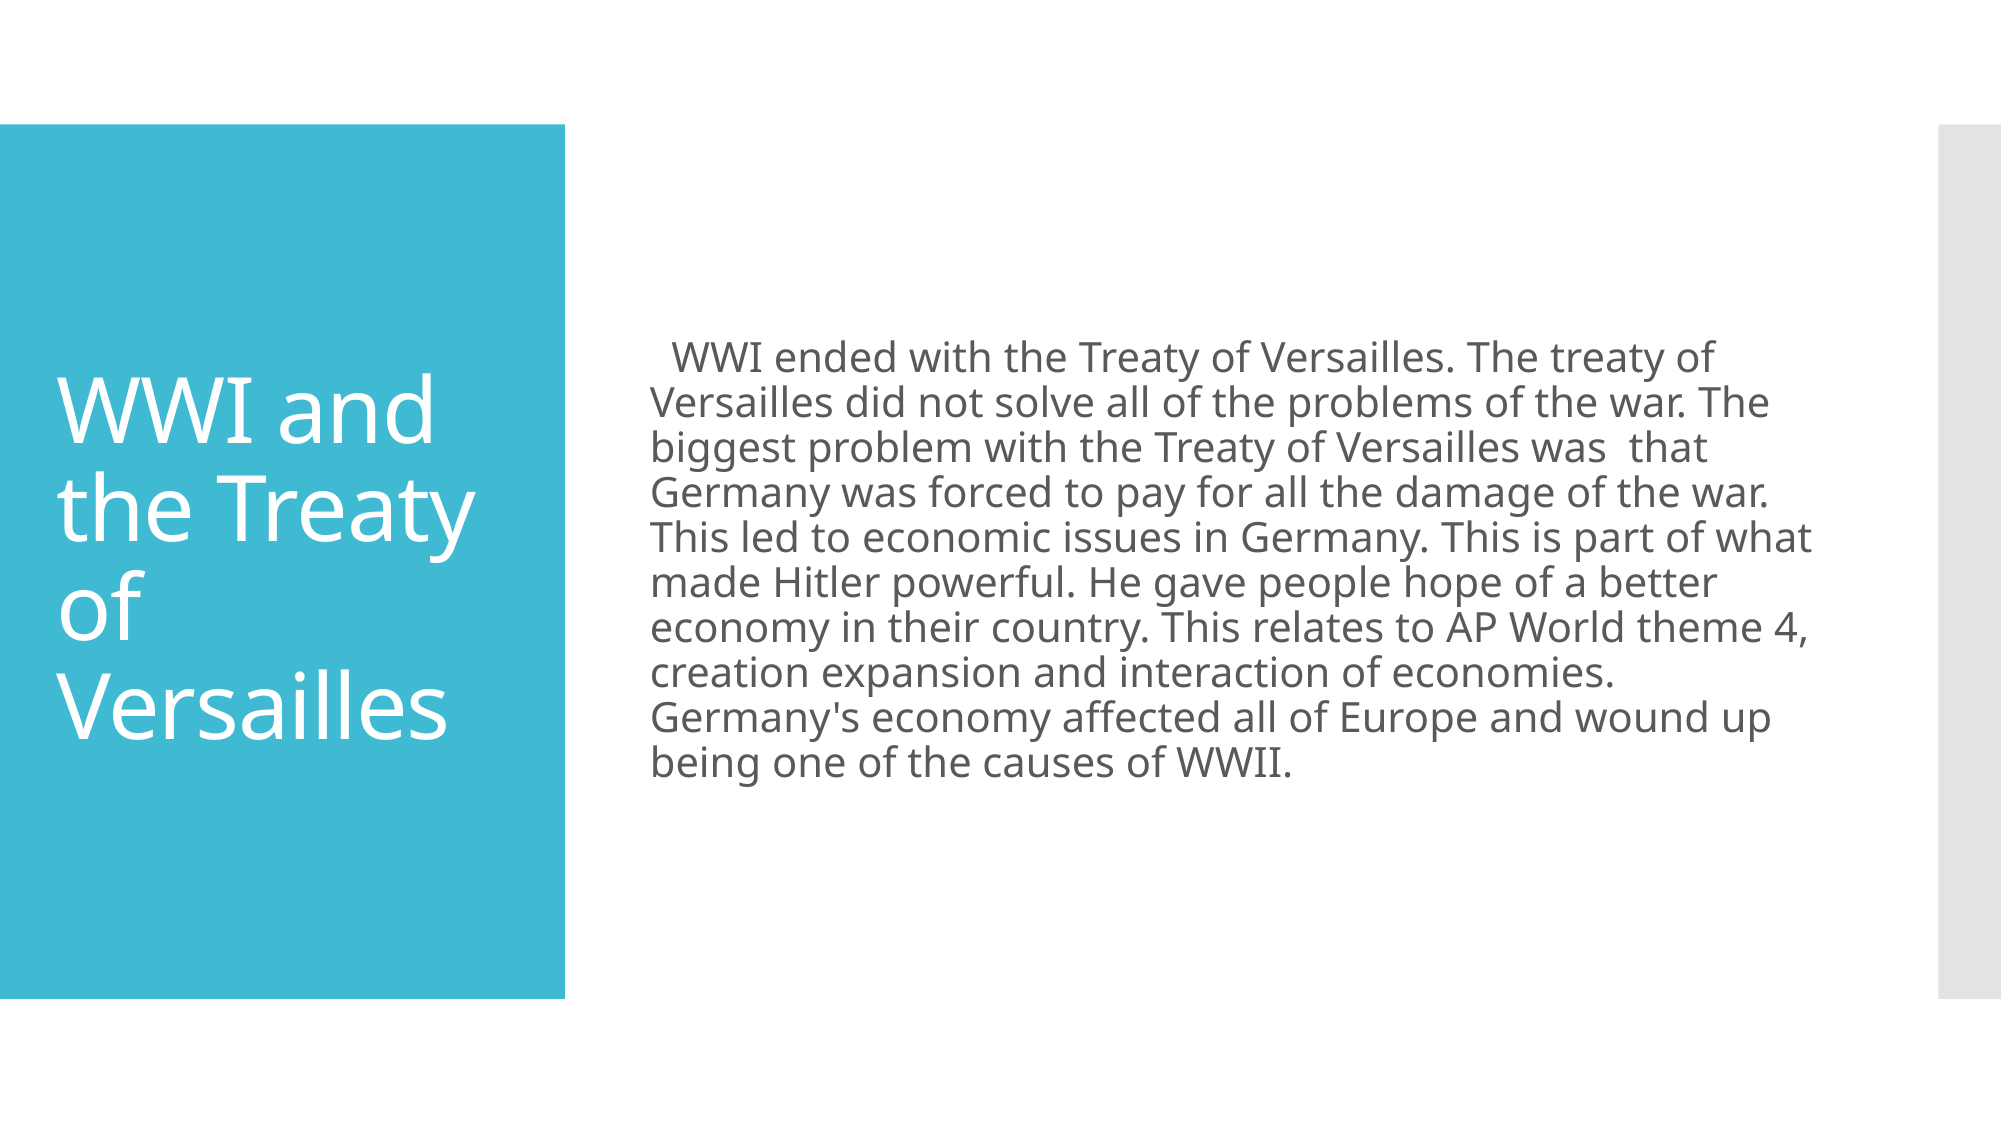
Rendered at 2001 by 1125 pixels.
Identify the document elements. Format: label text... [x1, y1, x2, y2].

list WWI ended with the Treaty of Versailles. The treaty of Versailles did not solve all of the problems of the war. The biggest problem with the Treaty of Versailles was that Germany was forced to pay for all the damage of the war. This led to economic issues in Germany. This is part of what made Hitler powerful. He gave people hope of a better economy in their country. This relates to AP World theme 4, creation expansion and interaction of economies. Germany's economy affected all of Europe and wound up being one of the causes of WWII. [634, 141, 1835, 982]
title WWI and the Treaty of Versailles [41, 184, 525, 940]
